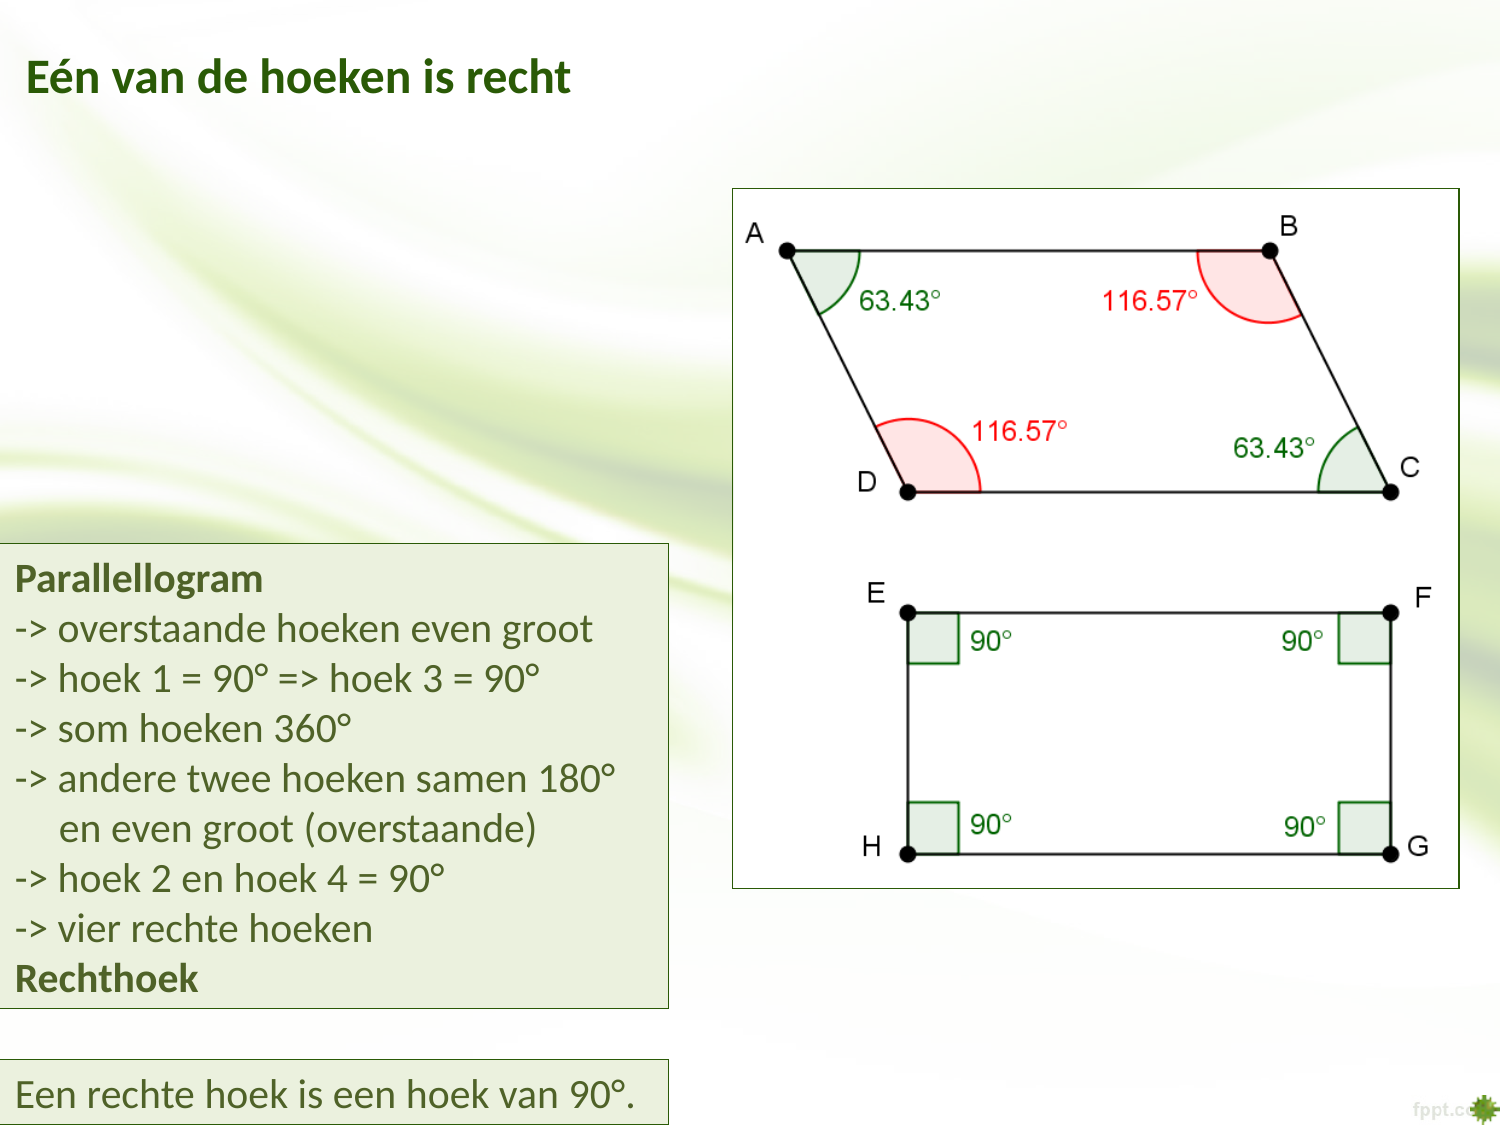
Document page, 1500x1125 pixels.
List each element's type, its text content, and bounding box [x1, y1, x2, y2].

picture [1470, 1095, 1500, 1125]
text_box Een rechte hoek is een hoek van 90°. [0, 1059, 669, 1125]
text_box Parallellogram -> overstaande hoeken even groot -> hoek 1 = 90° => hoek 3 = 90° -> som hoeken 360° -> andere twee hoeken samen 180° en even groot (overstaande) -> hoek 2 en hoek 4 = 90° -> vier rechte hoeken Rechthoek [0, 543, 669, 1009]
picture [733, 189, 1459, 888]
title Eén van de hoeken is recht [0, 36, 1500, 112]
